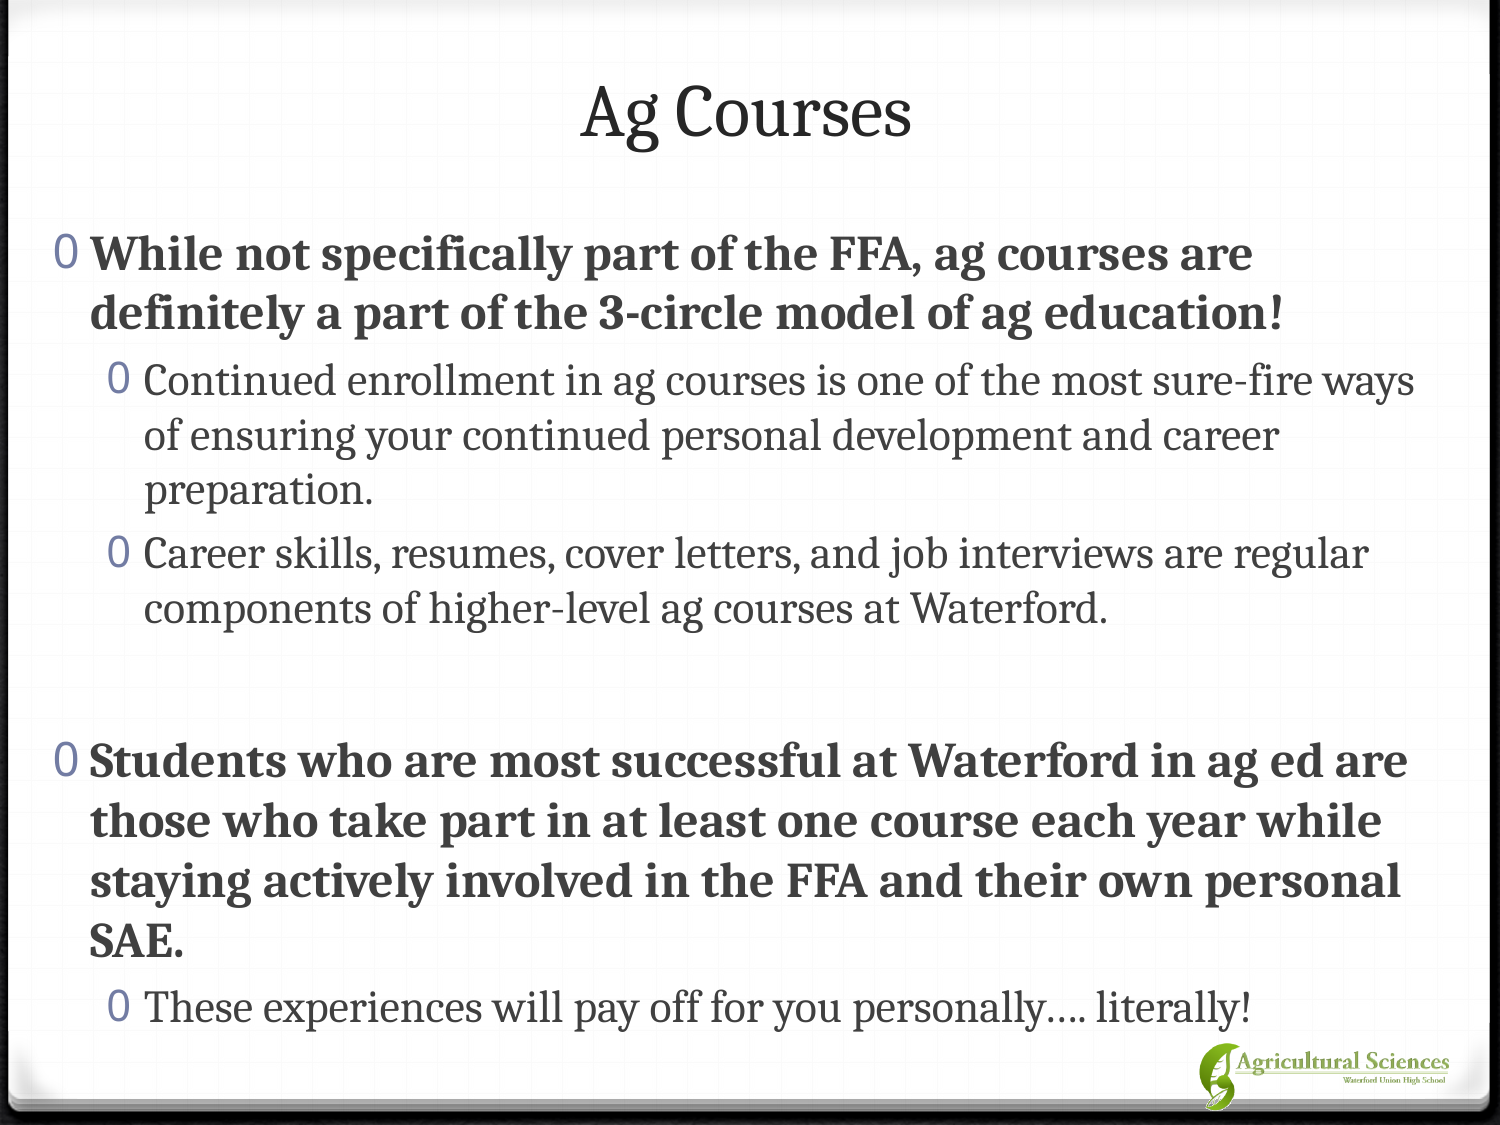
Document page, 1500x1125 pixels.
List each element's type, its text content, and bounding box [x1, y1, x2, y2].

list While not specifically part of the FFA, ag courses are definitely a part of the 3-circle model of ag education! Continued enrollment in ag courses is one of the most sure-fire ways of ensuring your continued personal development and career preparation. Career skills, resumes, cover letters, and job interviews are regular components of higher-level ag courses at Waterford. Students who are most successful at Waterford in ag ed are those who take part in at least one course each year while staying actively involved in the FFA and their own personal SAE. These experiences will pay off for you personally…. literally! [37, 212, 1463, 1038]
title Ag Courses [87, 24, 1407, 188]
picture [0, 0, 1500, 1125]
